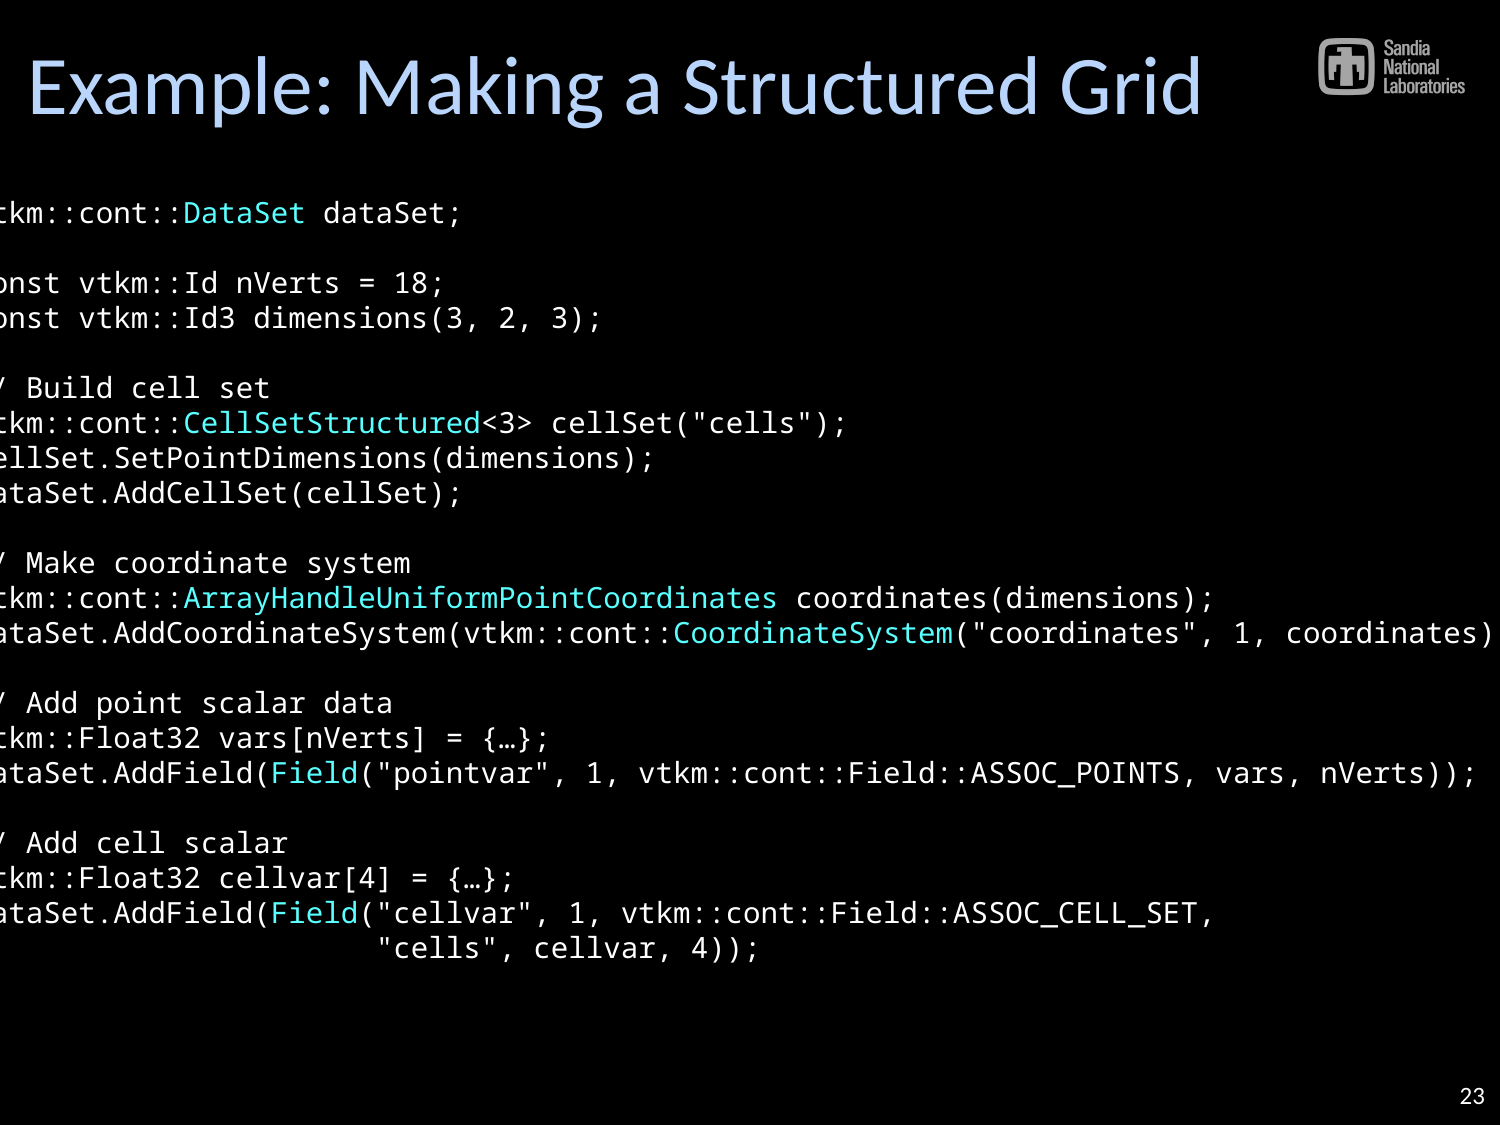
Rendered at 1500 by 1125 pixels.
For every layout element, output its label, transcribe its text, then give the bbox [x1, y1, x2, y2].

text_box vtkm::cont::DataSet dataSet; const vtkm::Id nVerts = 18; const vtkm::Id3 dimensions(3, 2, 3); // Build cell set vtkm::cont::CellSetStructured<3> cellSet("cells"); cellSet.SetPointDimensions(dimensions); dataSet.AddCellSet(cellSet); // Make coordinate system vtkm::cont::ArrayHandleUniformPointCoordinates coordinates(dimensions); dataSet.AddCoordinateSystem(vtkm::cont::CoordinateSystem("coordinates", 1, coordinates)); // Add point scalar data vtkm::Float32 vars[nVerts] = {…}; dataSet.AddField(Field("pointvar", 1, vtkm::cont::Field::ASSOC_POINTS, vars, nVerts)); // Add cell scalar vtkm::Float32 cellvar[4] = {…}; dataSet.AddField(Field("cellvar", 1, vtkm::cont::Field::ASSOC_CELL_SET, "cells", cellvar, 4)); [0, 187, 1500, 1007]
picture [1338, 37, 1467, 96]
slide_number 23 [1149, 1065, 1500, 1125]
title Example: Making a Structured Grid [12, 0, 1338, 163]
